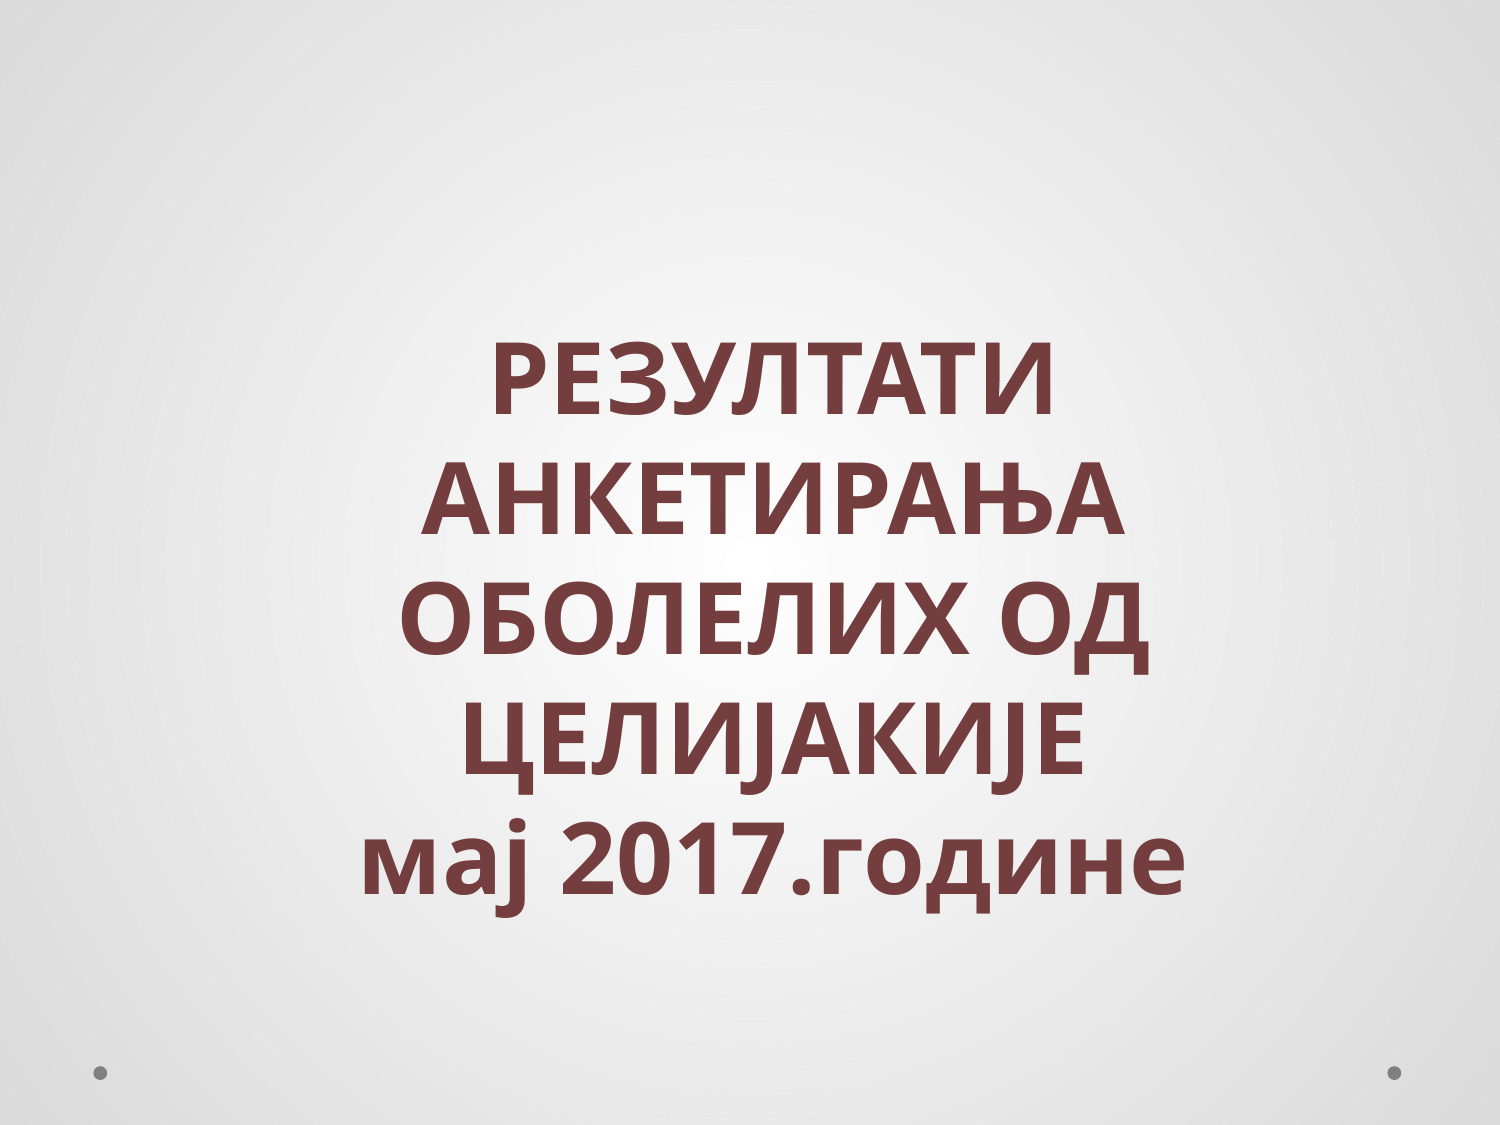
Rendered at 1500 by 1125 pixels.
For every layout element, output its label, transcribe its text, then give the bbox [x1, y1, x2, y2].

text_box РЕЗУЛТАТИ АНКЕТИРАЊА ОБОЛЕЛИХ ОД ЦЕЛИЈАКИЈЕ мај 2017.године [135, 307, 1412, 922]
